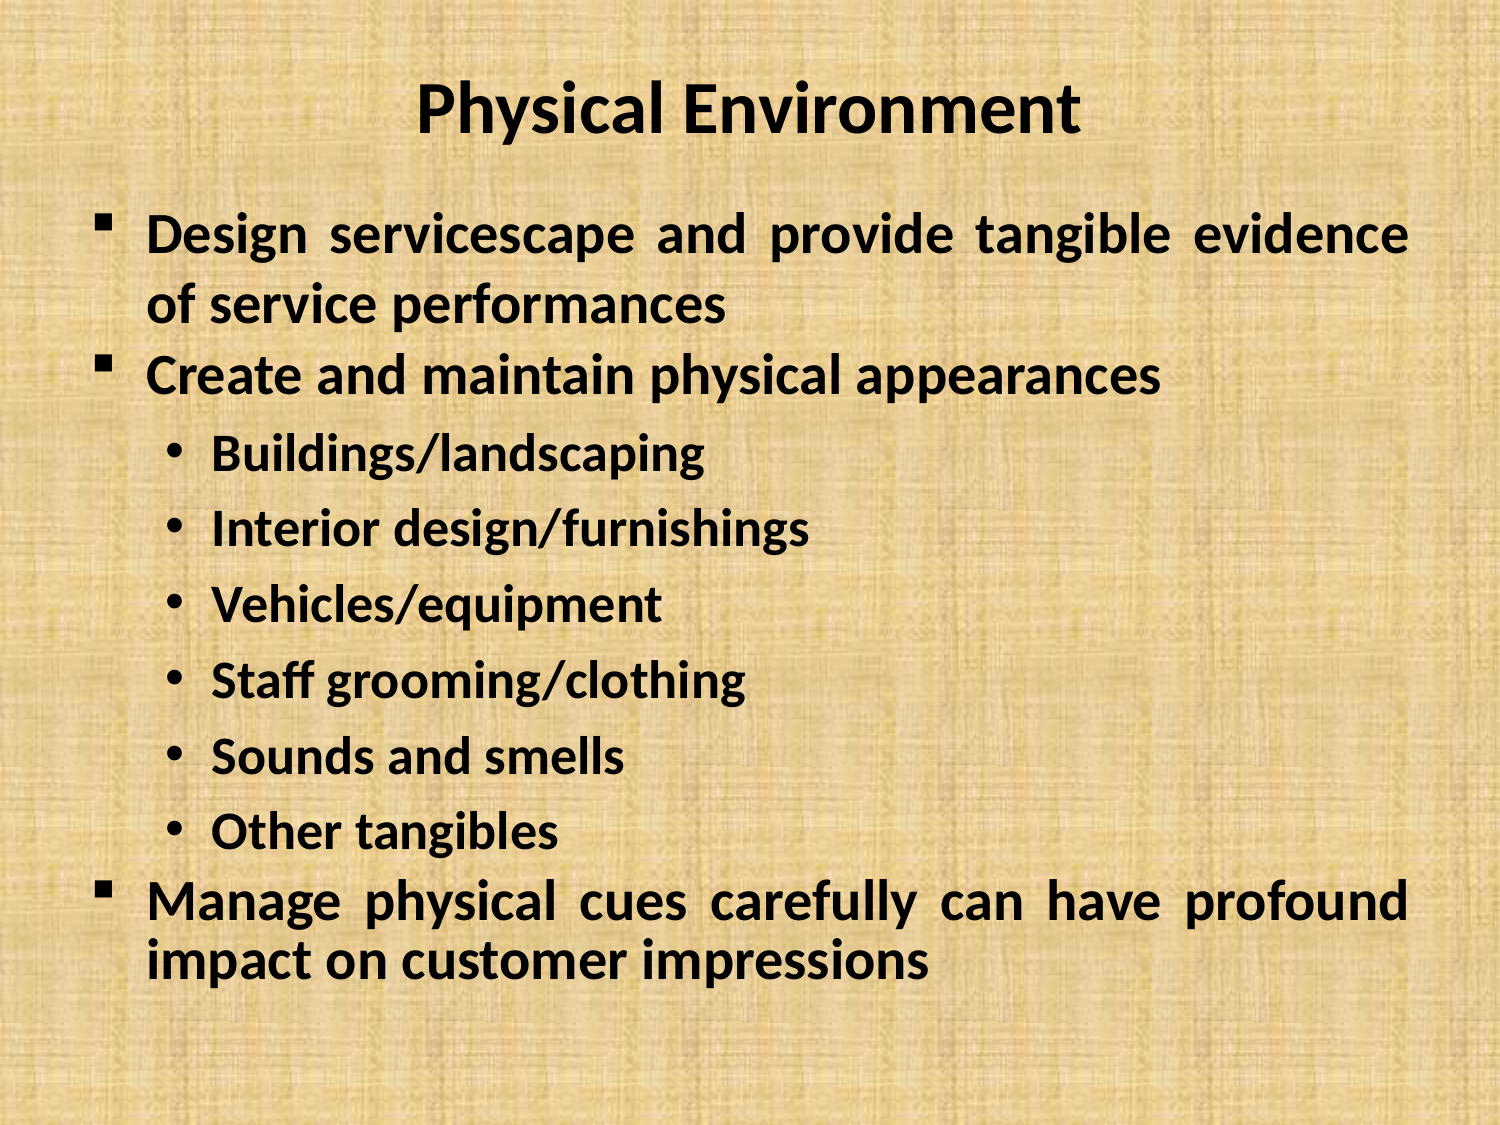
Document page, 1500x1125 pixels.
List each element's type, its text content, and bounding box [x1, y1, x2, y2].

picture [0, 0, 1500, 1125]
title Physical Environment [75, 45, 1425, 163]
list Design servicescape and provide tangible evidence of service performances Create and maintain physical appearances Buildings/landscaping Interior design/furnishings Vehicles/equipment Staff grooming/clothing Sounds and smells Other tangibles Manage physical cues carefully can have profound impact on customer impressions [75, 187, 1425, 1075]
